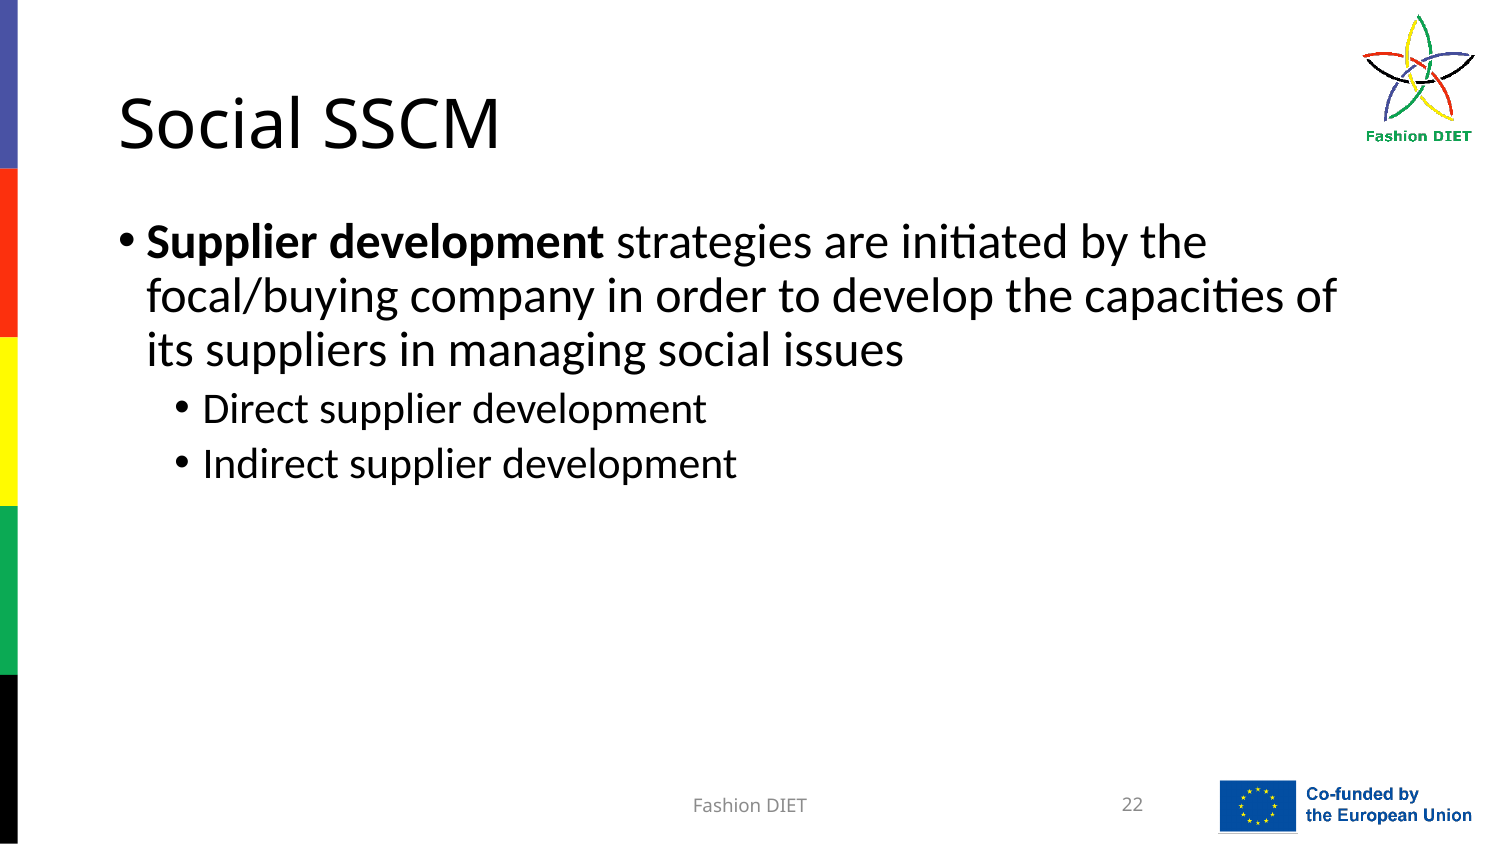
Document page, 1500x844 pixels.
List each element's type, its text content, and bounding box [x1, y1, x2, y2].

footer Fashion DIET [496, 782, 1004, 828]
picture [1216, 777, 1491, 835]
picture [1358, 14, 1480, 151]
title Social SSCM [103, 45, 1397, 208]
list Supplier development strategies are initiated by the focal/buying company in order to develop the capacities of its suppliers in managing social issues Direct supplier development Indirect supplier development [103, 208, 1397, 744]
slide_number 22 [820, 783, 1159, 829]
